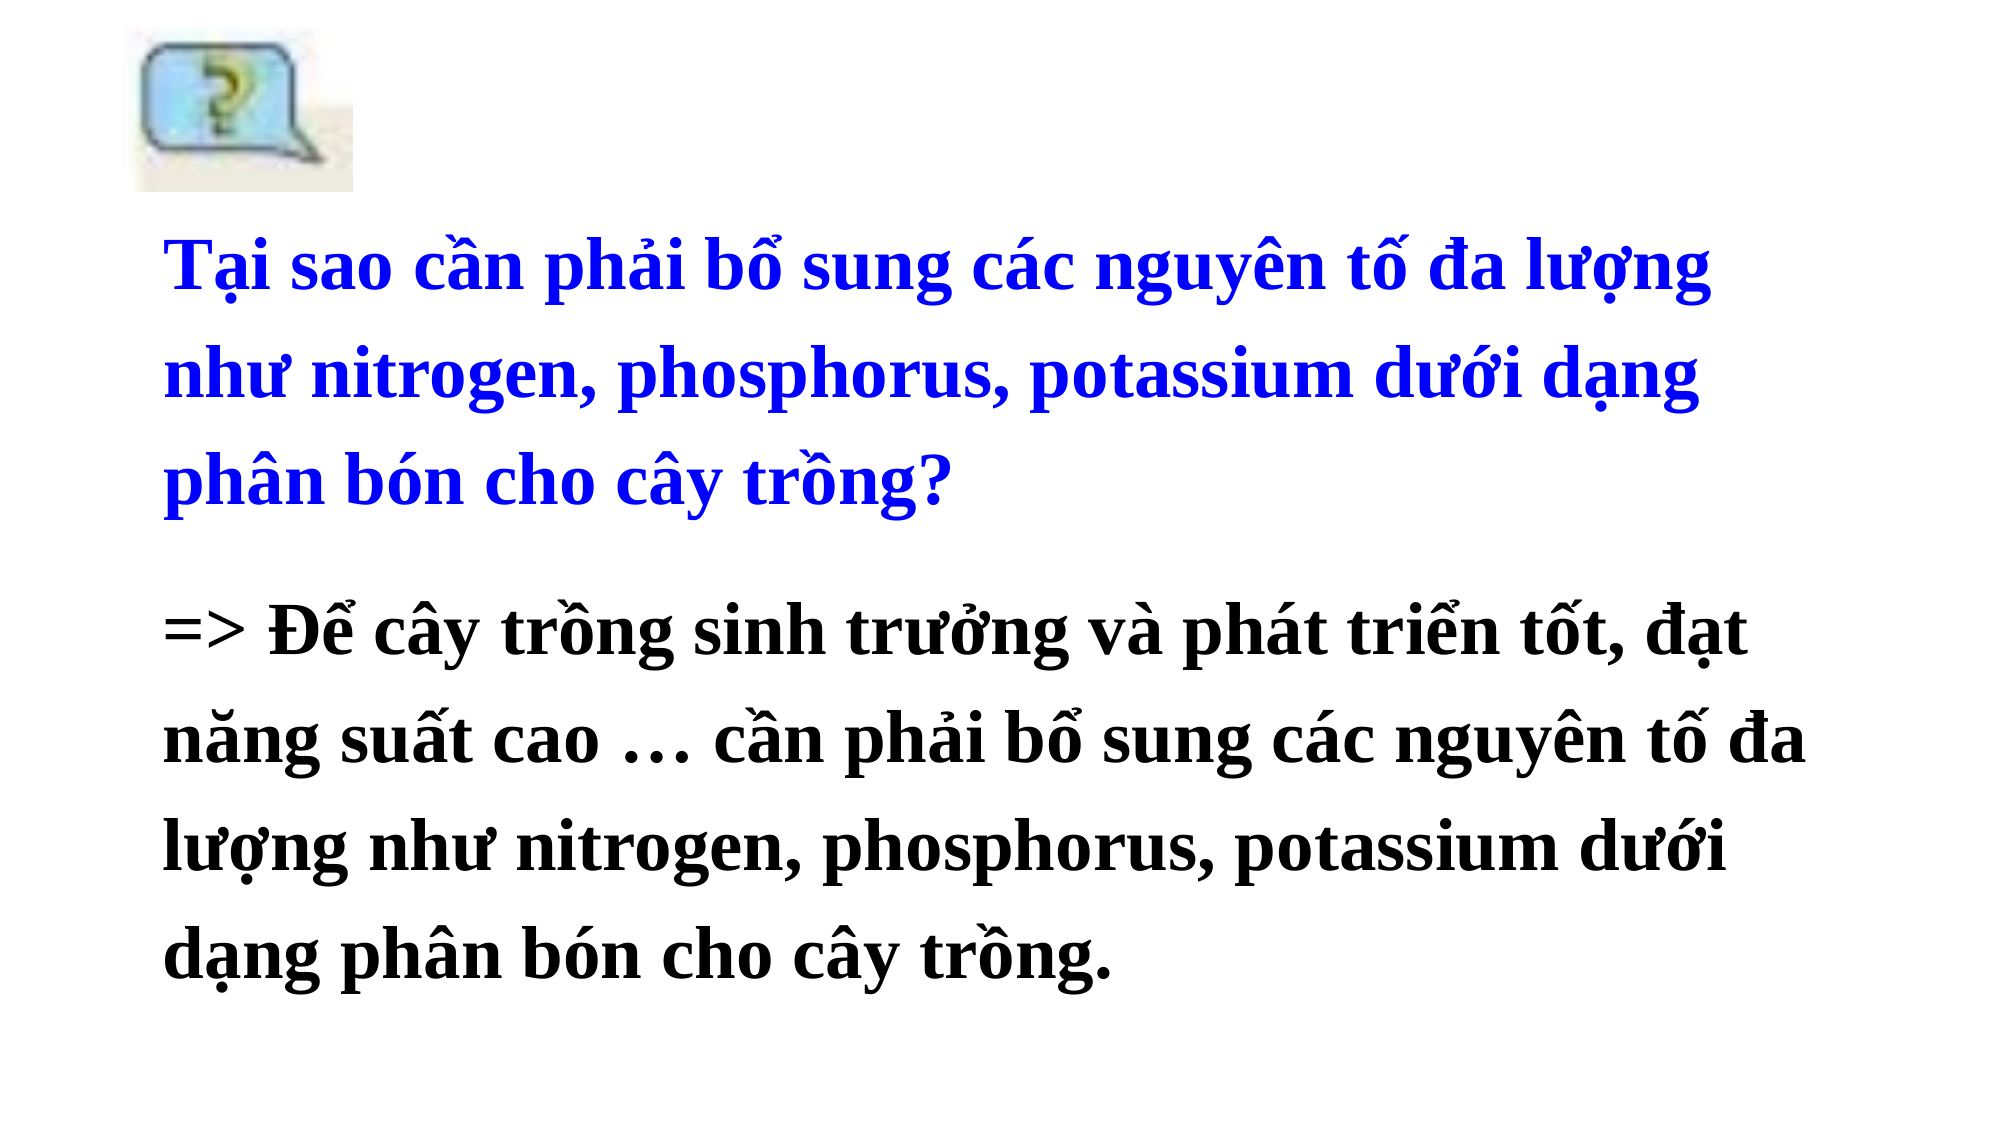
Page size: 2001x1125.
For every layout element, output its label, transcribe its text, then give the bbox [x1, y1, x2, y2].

picture [122, 25, 353, 192]
text_box => Để cây trồng sinh trưởng và phát triển tốt, đạt năng suất cao … cần phải bổ sung các nguyên tố đa lượng như nitrogen, phosphorus, potassium dưới dạng phân bón cho cây trồng. [148, 553, 1902, 1001]
text_box Tại sao cần phải bổ sung các nguyên tố đa lượng như nitrogen, phosphorus, potassium dưới dạng phân bón cho cây trồng? [148, 188, 1850, 528]
